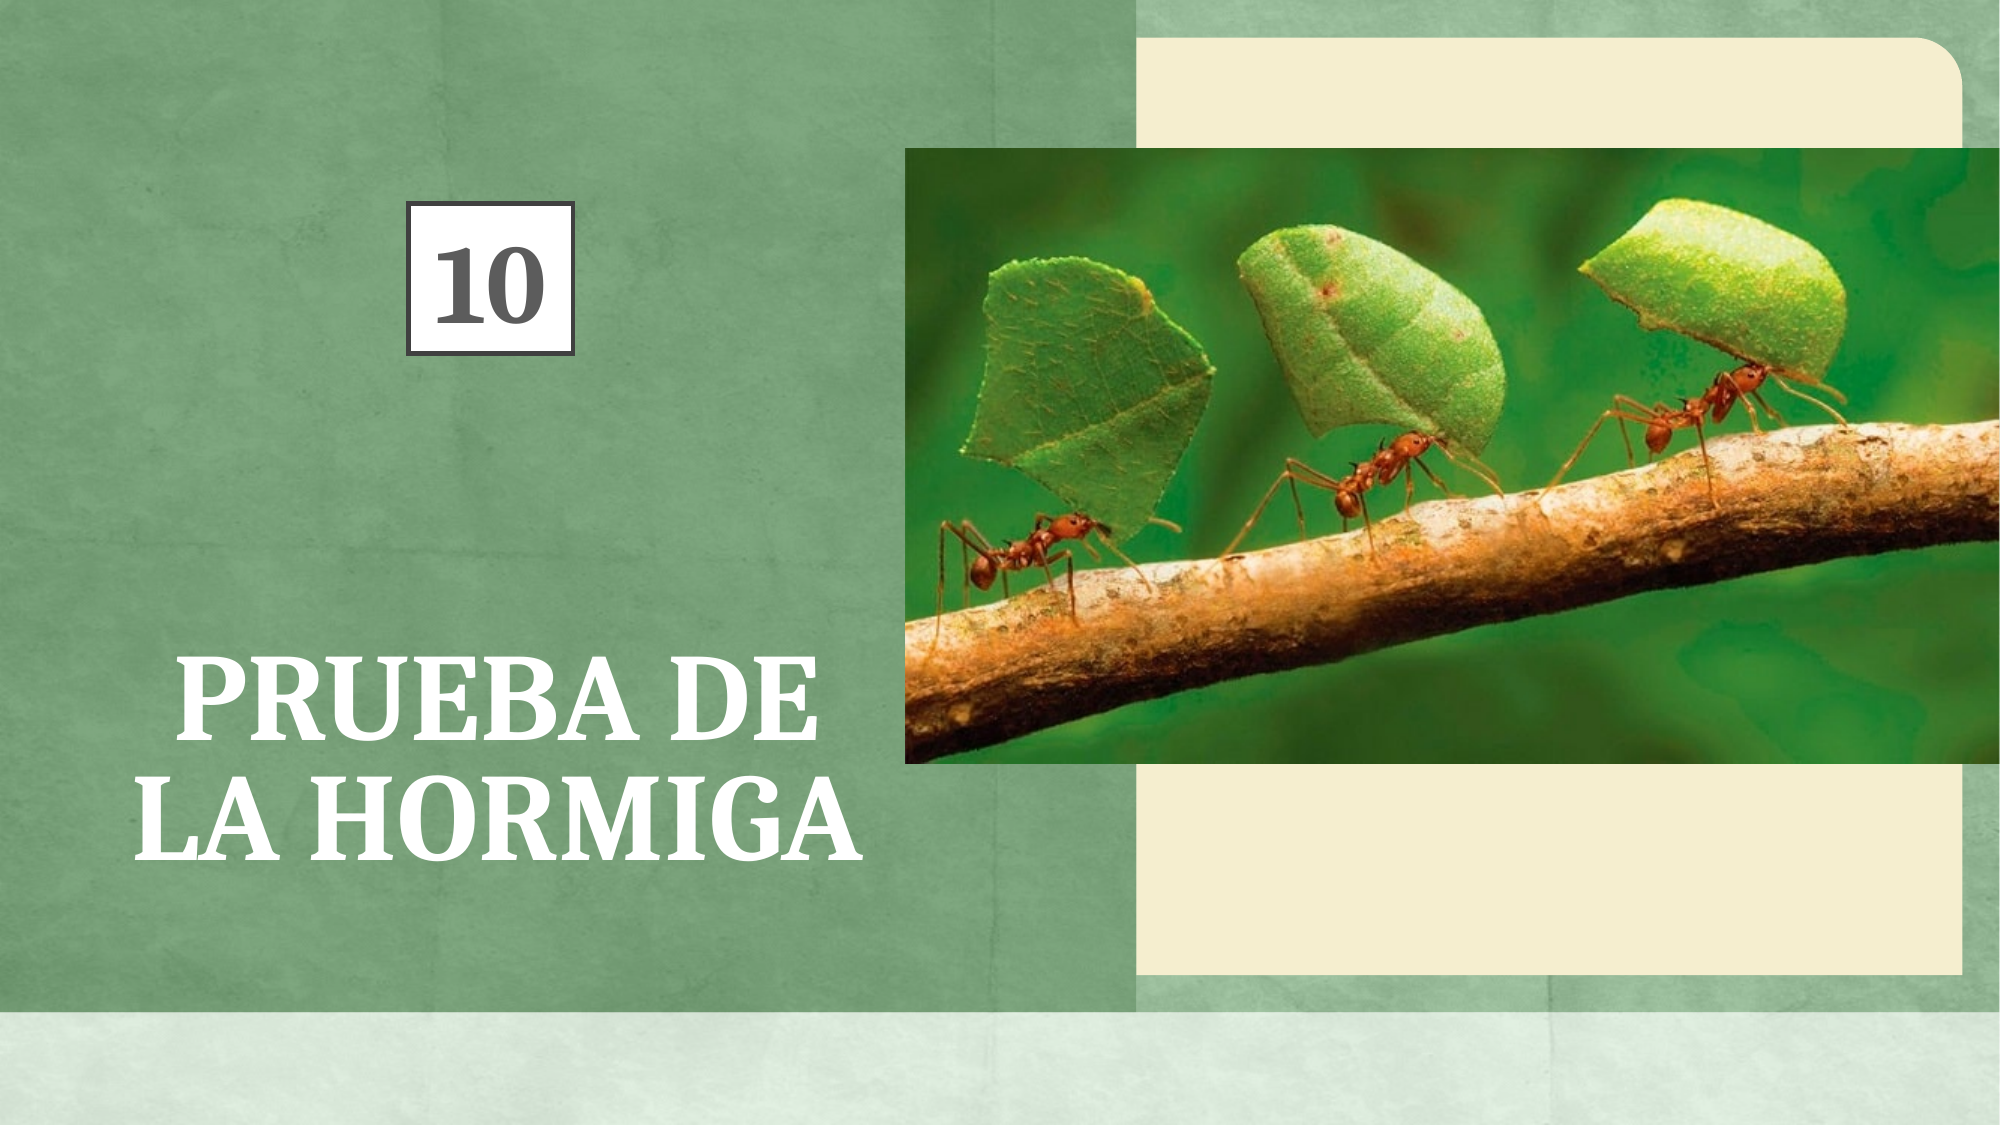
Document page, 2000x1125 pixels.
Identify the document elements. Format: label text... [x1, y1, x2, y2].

title PRUEBA DE LA HORMIGA [88, 279, 906, 892]
text_box 10 [408, 203, 574, 354]
picture [905, 148, 2000, 764]
